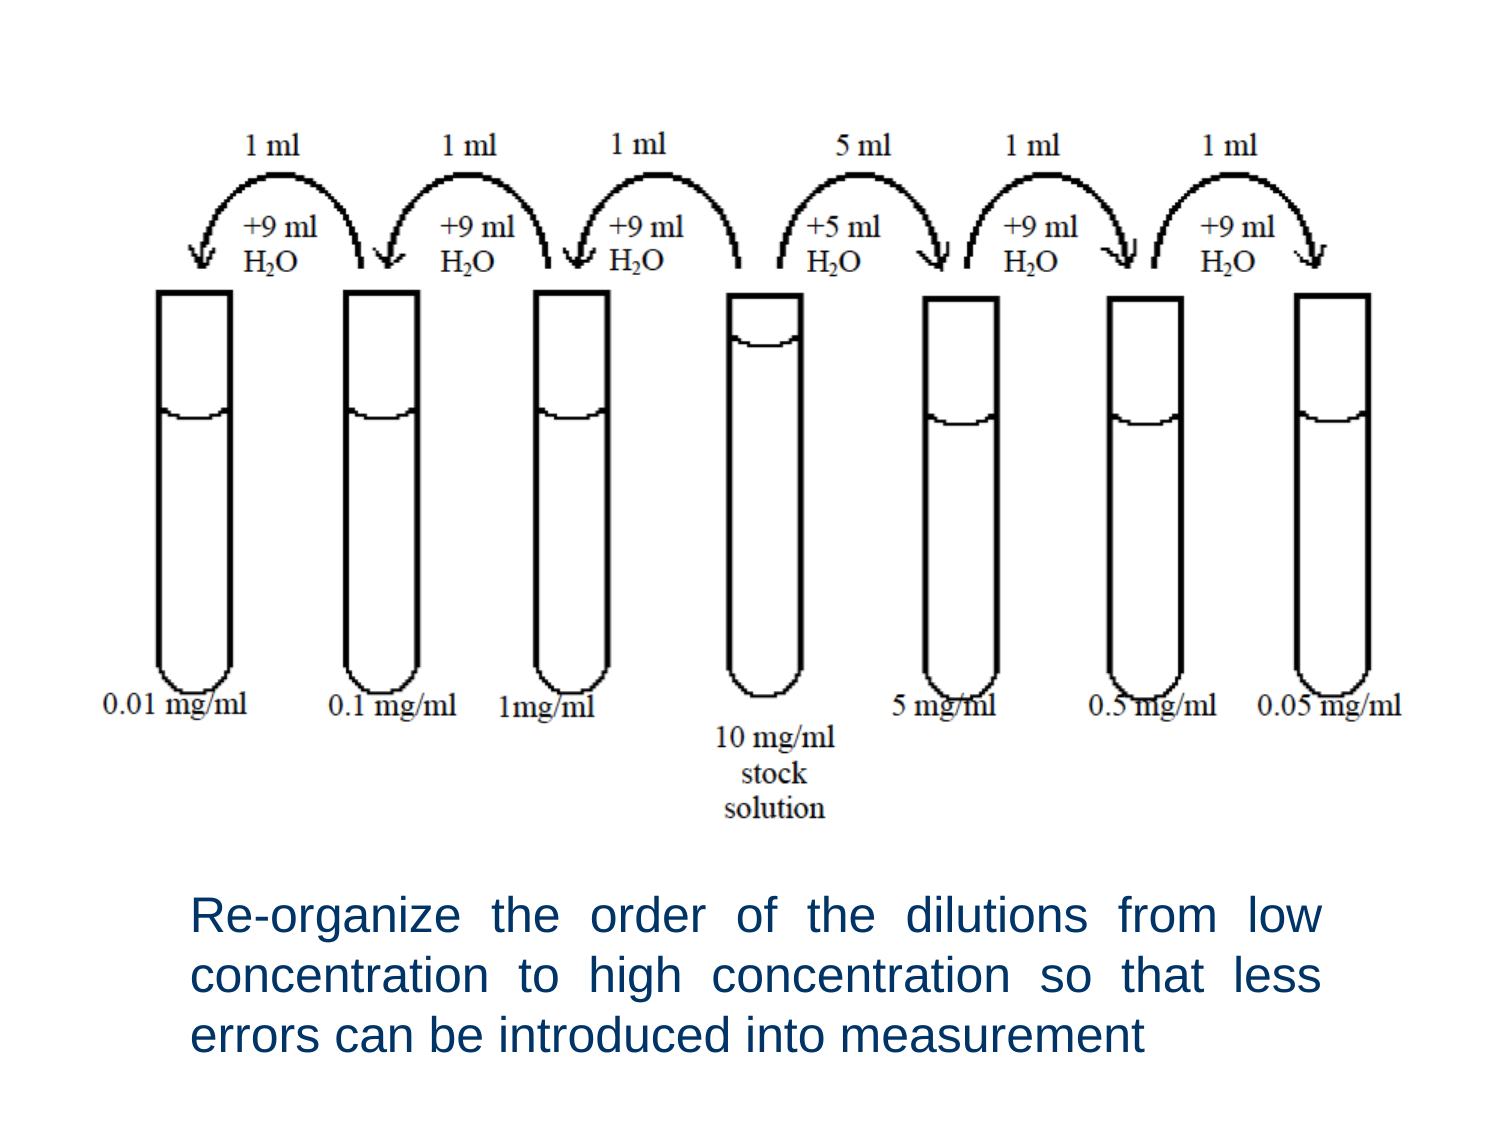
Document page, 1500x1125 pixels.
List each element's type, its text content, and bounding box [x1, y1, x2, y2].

picture [87, 112, 1425, 838]
text_box Re-organize the order of the dilutions from low concentration to high concentration so that less errors can be introduced into measurement [174, 874, 1338, 1070]
